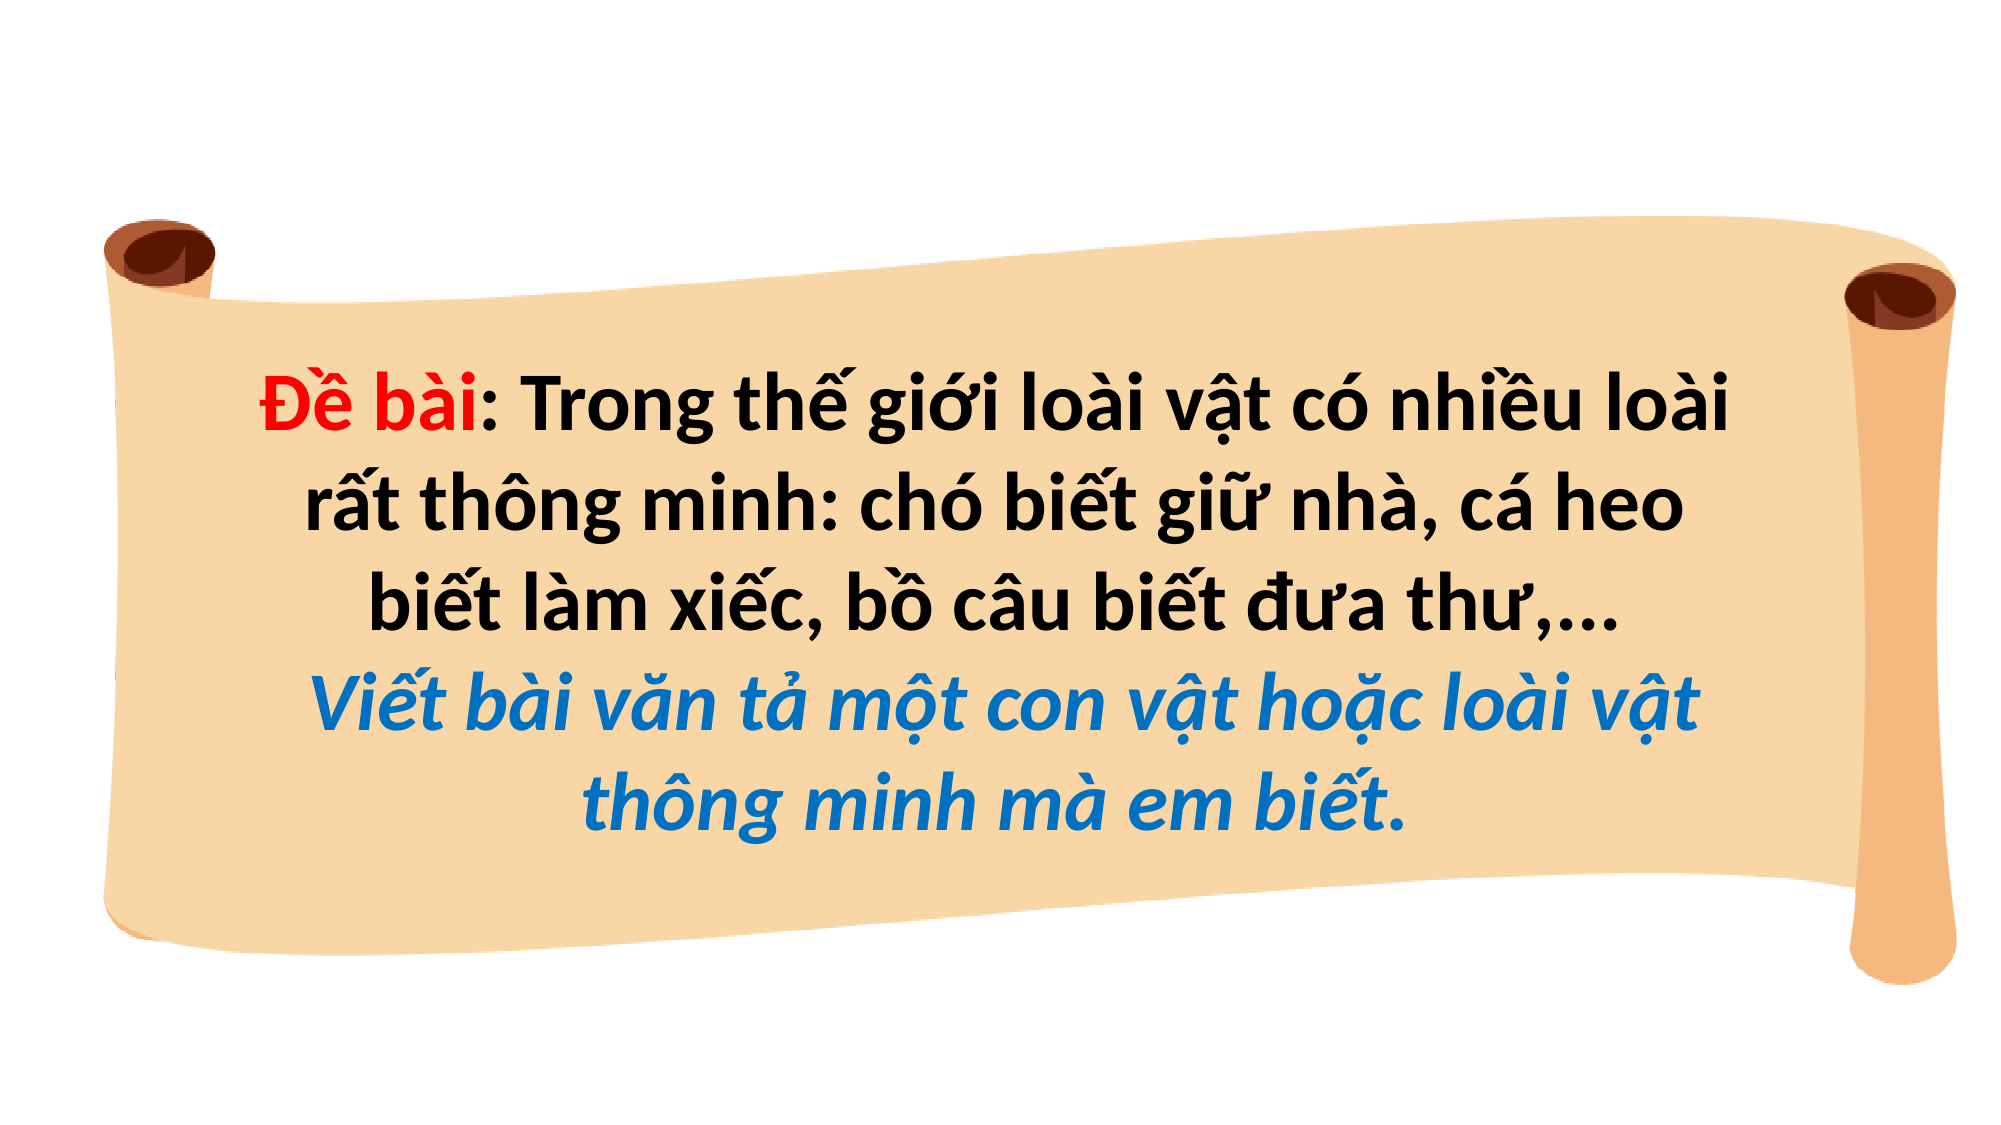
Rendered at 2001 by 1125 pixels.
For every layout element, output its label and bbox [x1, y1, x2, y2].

text_box [103, 216, 1957, 985]
